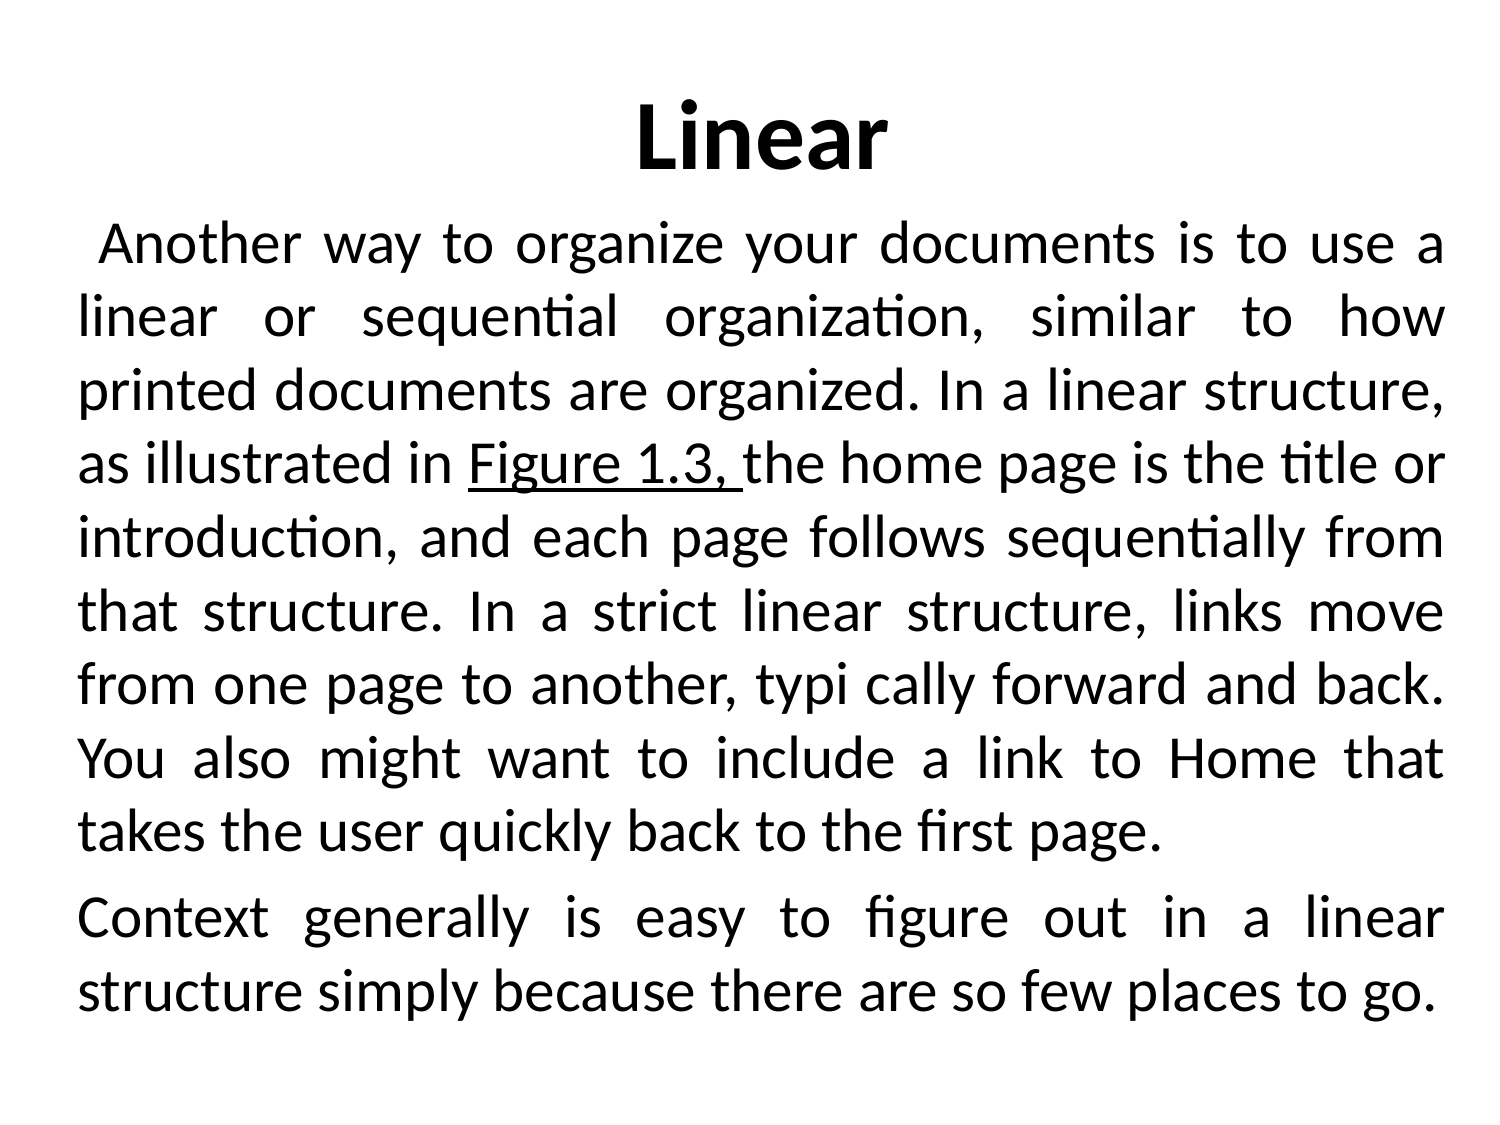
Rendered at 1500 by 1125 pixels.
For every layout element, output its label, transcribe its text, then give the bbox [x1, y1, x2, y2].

subtitle Linear Another way to organize your documents is to use a linear or sequential organization, similar to how printed documents are organized. In a linear structure, as illustrated in Figure 1.3, the home page is the title or introduction, and each page follows sequentially from that structure. In a strict linear structure, links move from one page to another, typi cally forward and back. You also might want to include a link to Home that takes the user quickly back to the first page. Context generally is easy to figure out in a linear structure simply because there are so few places to go. [62, 62, 1463, 1088]
